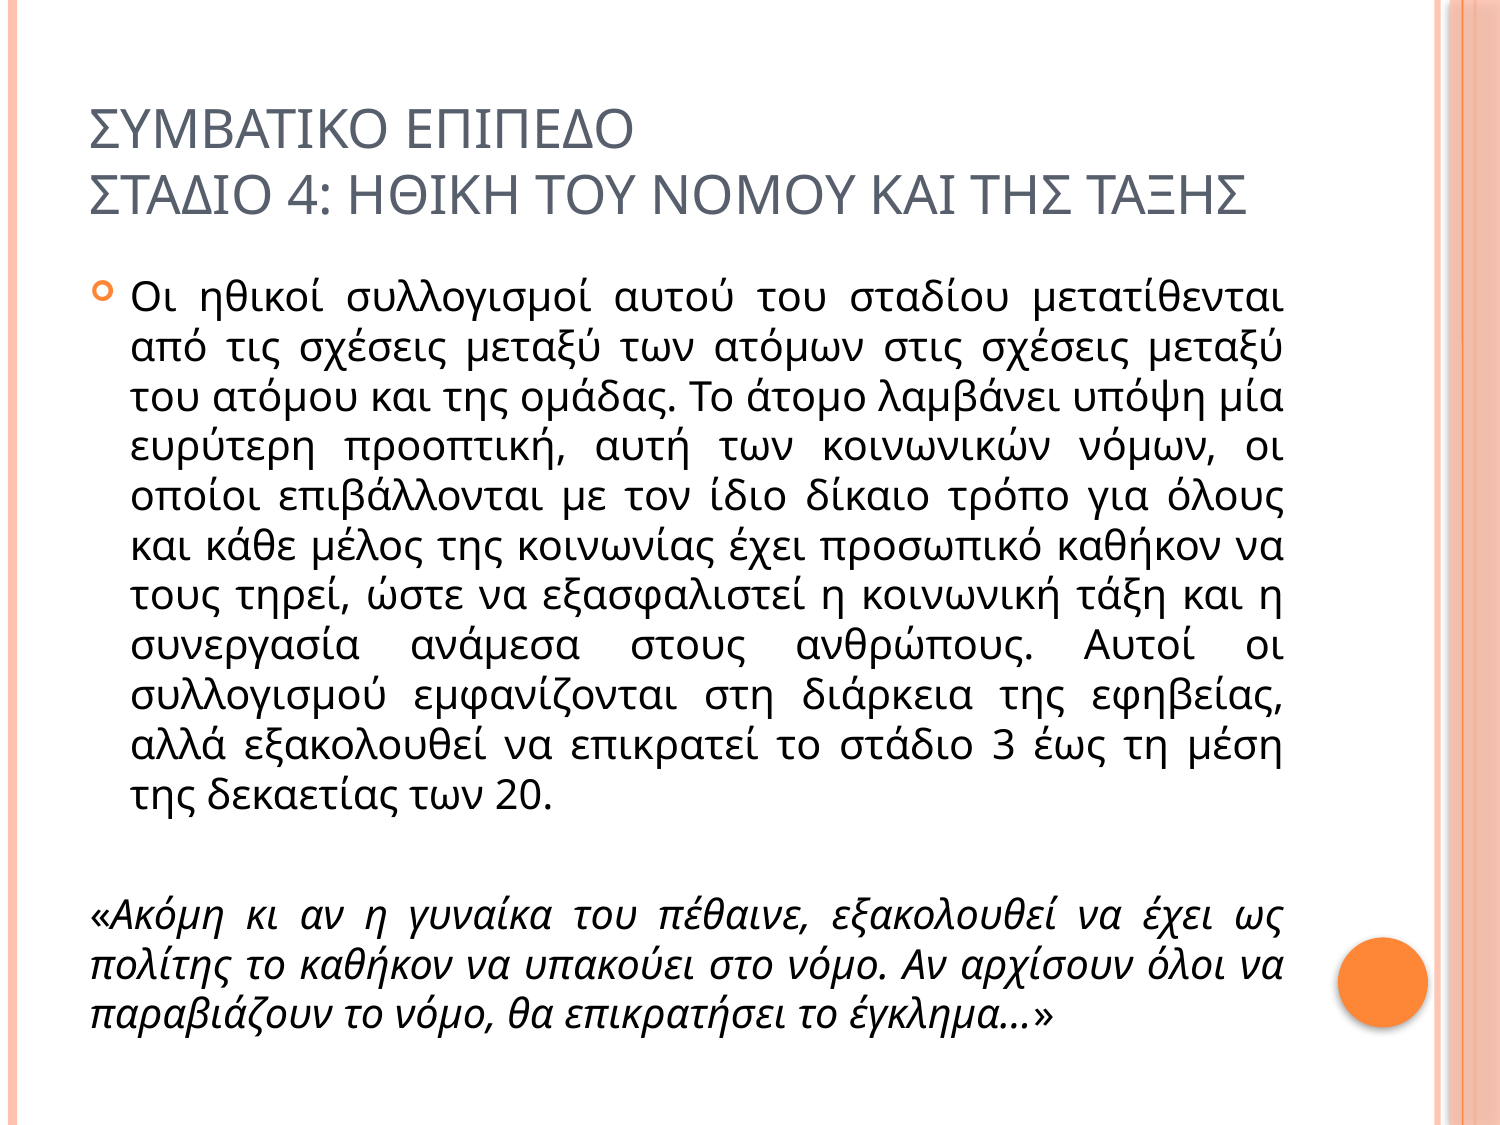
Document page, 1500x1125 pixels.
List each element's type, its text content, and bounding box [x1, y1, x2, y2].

title Συμβατικο επιπεδο Σταδιο 4: Ηθικη του νομου και της ταξης [75, 45, 1300, 233]
list Οι ηθικοί συλλογισμοί αυτού του σταδίου μετατίθενται από τις σχέσεις μεταξύ των ατόμων στις σχέσεις μεταξύ του ατόμου και της ομάδας. Το άτομο λαμβάνει υπόψη μία ευρύτερη προοπτική, αυτή των κοινωνικών νόμων, οι οποίοι επιβάλλονται με τον ίδιο δίκαιο τρόπο για όλους και κάθε μέλος της κοινωνίας έχει προσωπικό καθήκον να τους τηρεί, ώστε να εξασφαλιστεί η κοινωνική τάξη και η συνεργασία ανάμεσα στους ανθρώπους. Αυτοί οι συλλογισμού εμφανίζονται στη διάρκεια της εφηβείας, αλλά εξακολουθεί να επικρατεί το στάδιο 3 έως τη μέση της δεκαετίας των 20. «Ακόμη κι αν η γυναίκα του πέθαινε, εξακολουθεί να έχει ως πολίτης το καθήκον να υπακούει στο νόμο. Αν αρχίσουν όλοι να παραβιάζουν το νόμο, θα επικρατήσει το έγκλημα…» [75, 262, 1300, 1062]
